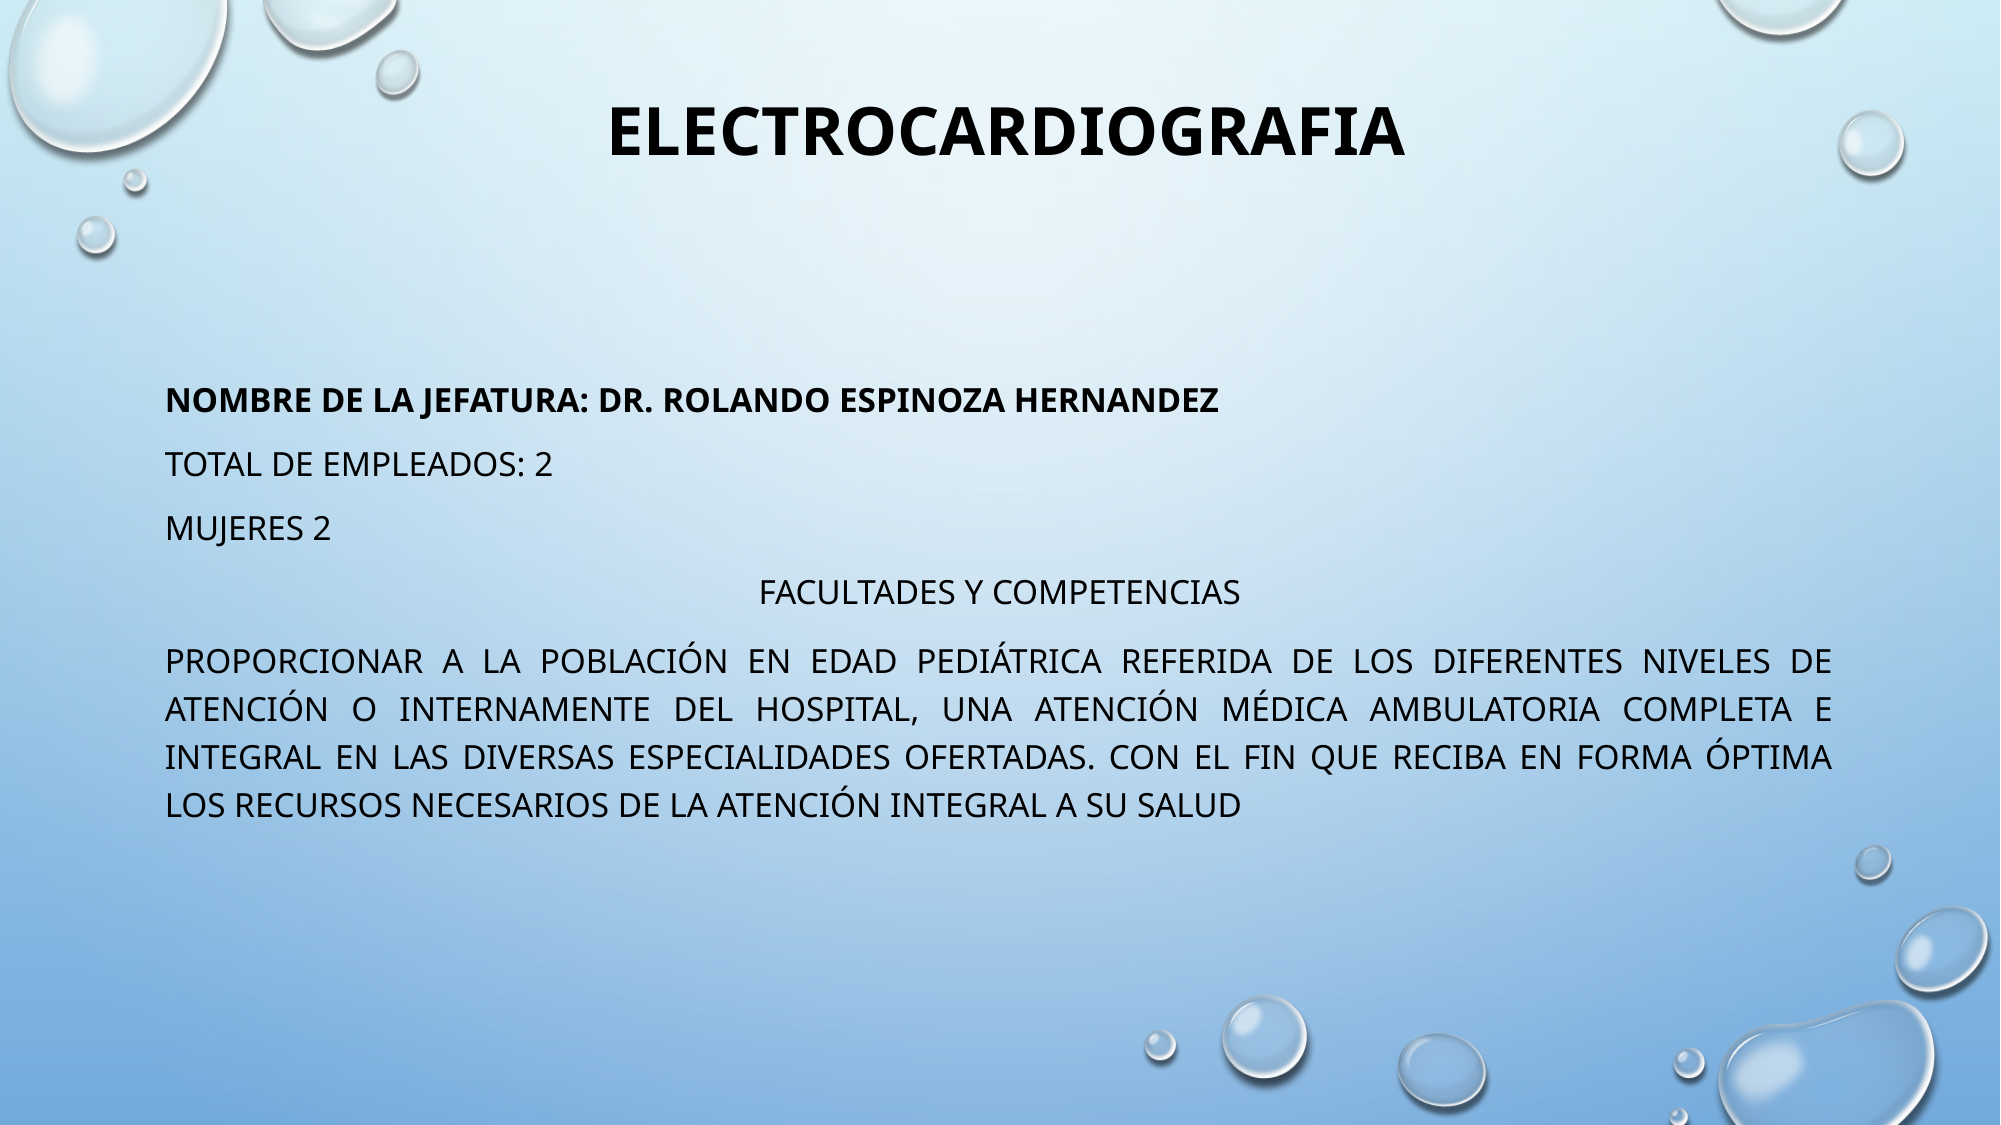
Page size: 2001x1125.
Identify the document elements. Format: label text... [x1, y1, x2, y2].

picture [0, 0, 2000, 1125]
text_box ELECTROCARDIOGRAFIA [156, 43, 1857, 213]
list Nombre de la Jefatura: Dr. ROLANDO ESPINOZA HERNANDEZ Total de Empleados: 2 MUJERES 2 FACULTADES Y COMPETENCIAS Proporcionar a la población en edad pediátrica referida de los diferentes niveles de atención o internamente del Hospital, una atención médica ambulatoria completa e integral en las diversas especialidades ofertadas. con el fin que reciba en forma óptima los recursos necesarios de la atención integral a su salud [149, 244, 1851, 956]
